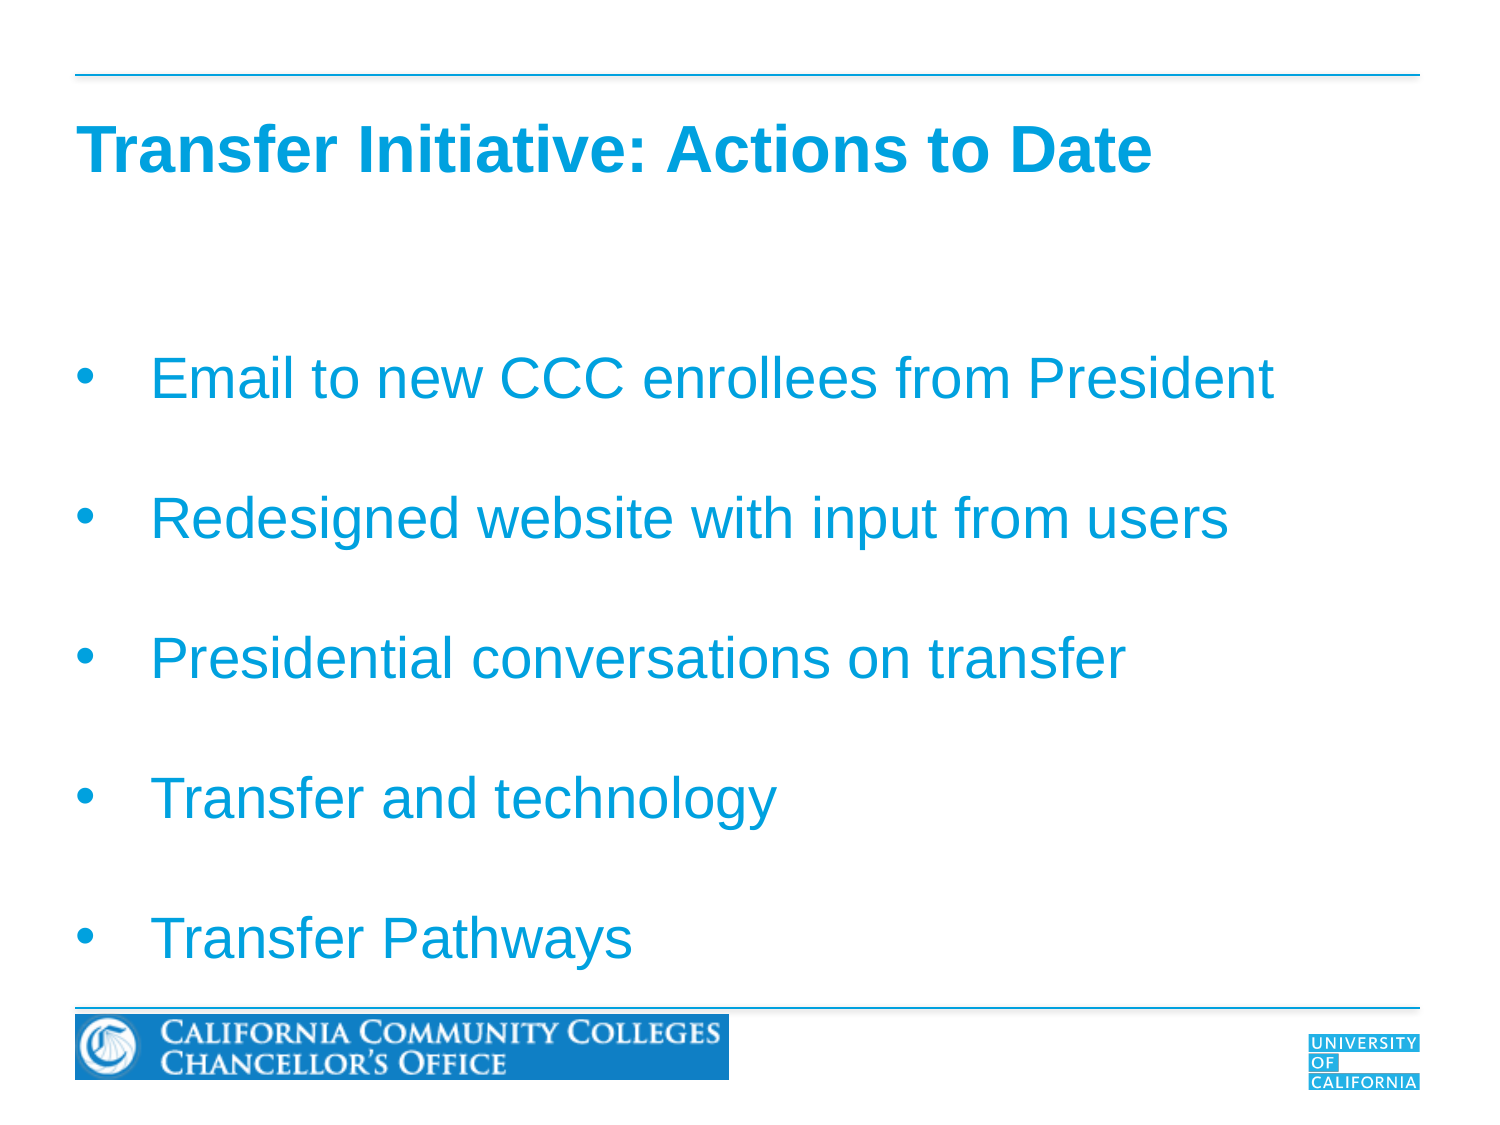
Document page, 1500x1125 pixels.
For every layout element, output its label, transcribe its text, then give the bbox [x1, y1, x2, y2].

list Email to new CCC enrollees from President Redesigned website with input from users Presidential conversations on transfer Transfer and technology Transfer Pathways [75, 340, 1282, 972]
picture [75, 1013, 730, 1080]
text_box Transfer Initiative: Actions to Date [76, 106, 1421, 187]
